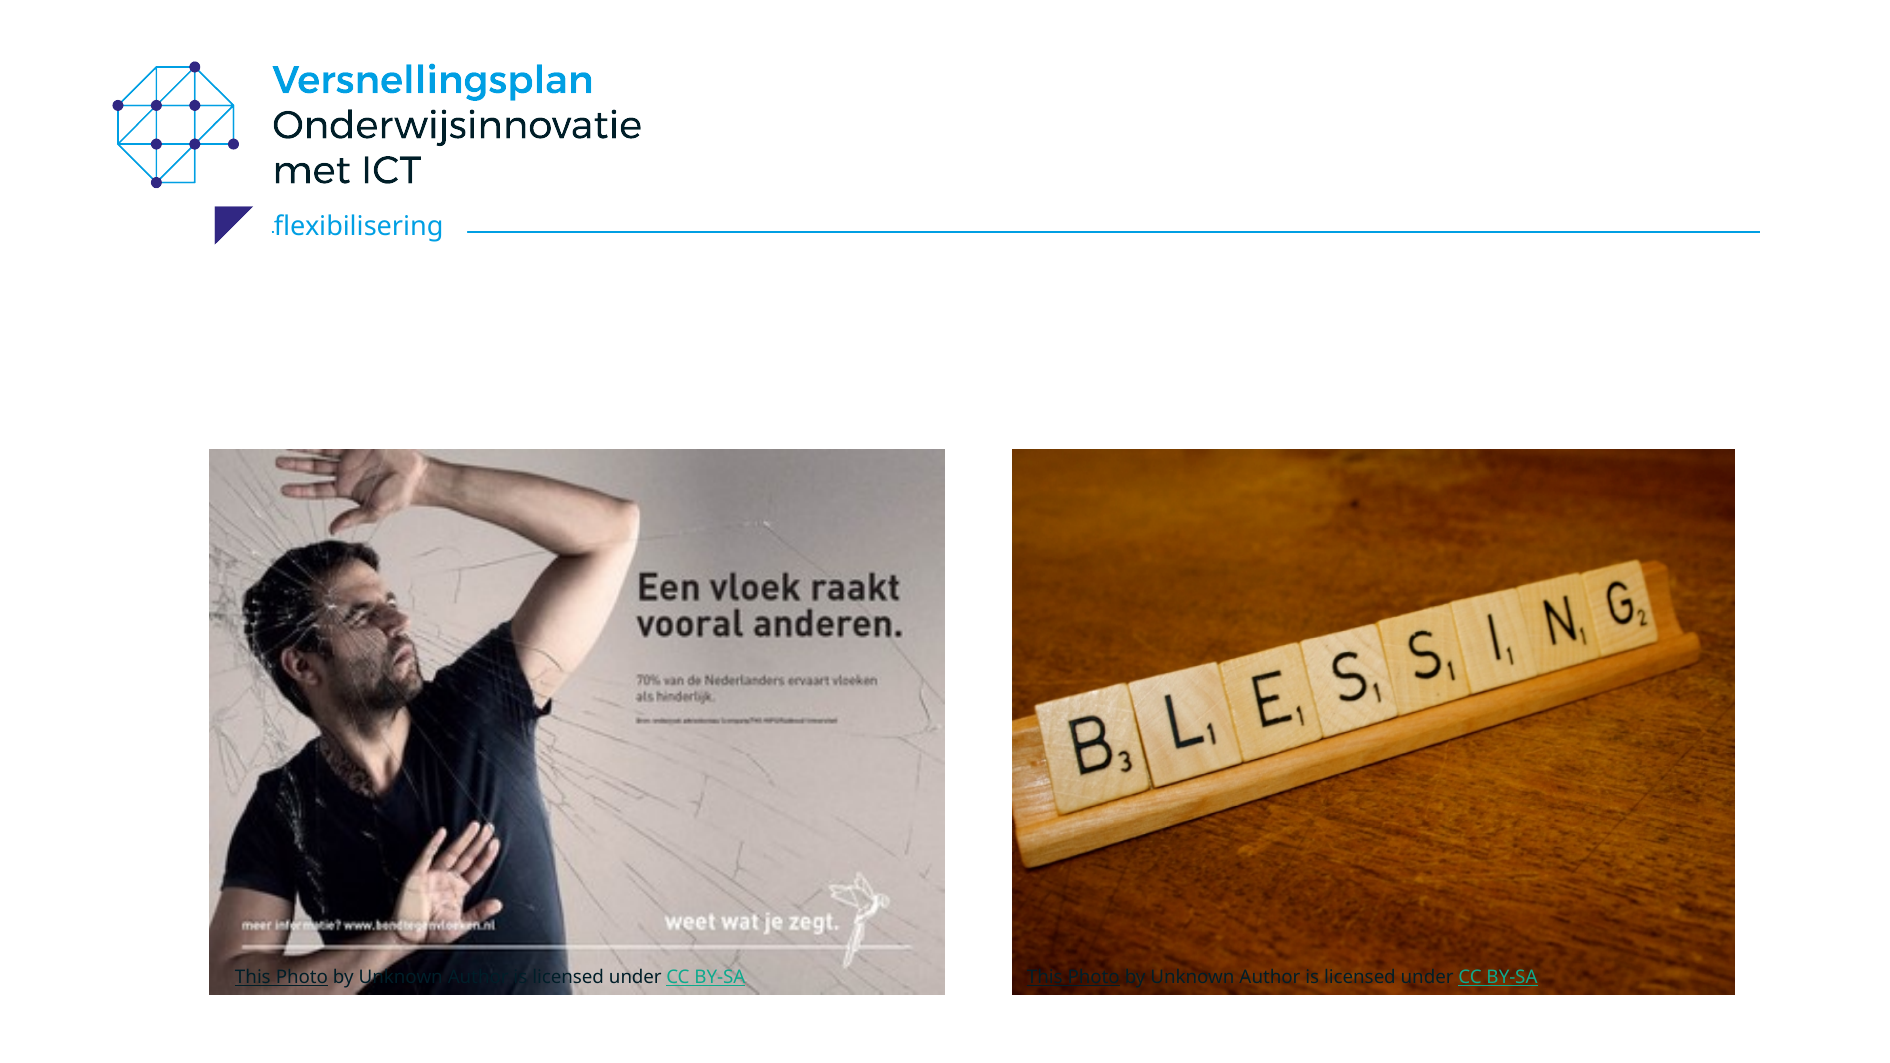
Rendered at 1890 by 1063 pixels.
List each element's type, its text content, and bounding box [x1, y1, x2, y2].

picture [209, 449, 945, 995]
picture [0, 0, 649, 250]
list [1012, 449, 1735, 995]
text_box This Photo by Unknown Author is licensed under CC BY-SA [1012, 956, 1789, 998]
